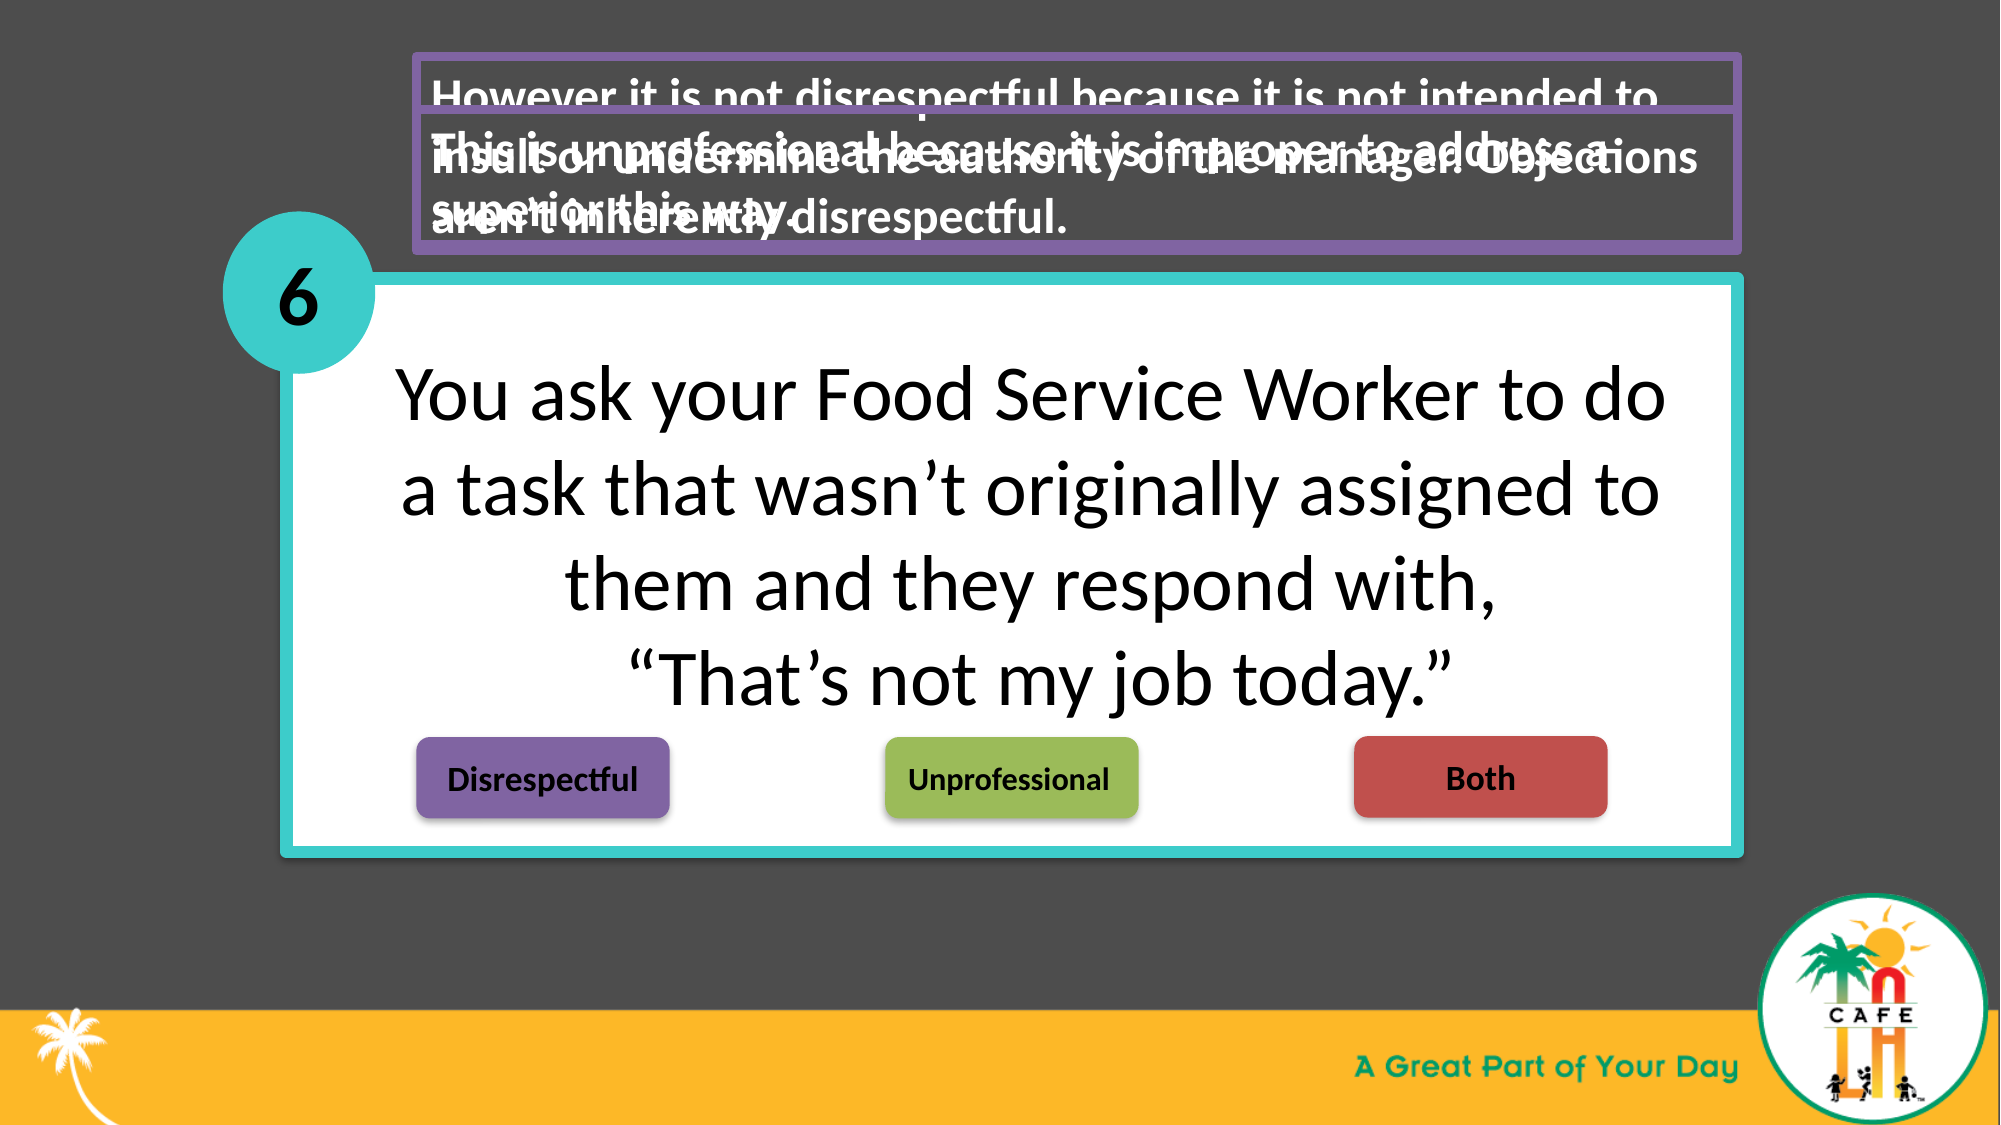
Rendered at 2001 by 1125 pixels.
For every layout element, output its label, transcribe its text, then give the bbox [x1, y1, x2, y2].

text_box You ask your Food Service Worker to do a task that wasn’t originally assigned to them and they respond with, “That’s not my job today.” [375, 333, 1689, 729]
text_box This is unprofessional because it is improper to address a superior this way. [416, 109, 1738, 245]
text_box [416, 736, 670, 819]
text_box However it is not disrespectful because it is not intended to insult or undermine the authority of the manager. Objections aren’t inherently disrespectful. [416, 56, 1738, 109]
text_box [1353, 735, 1608, 818]
text_box [286, 278, 1738, 853]
text_box 6 [222, 211, 376, 374]
picture [0, 893, 1999, 1125]
text_box However it is not disrespectful because it is not intended to insult or undermine the authority of the manager. Objections aren’t inherently disrespectful. [416, 245, 1738, 251]
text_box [885, 736, 1139, 819]
